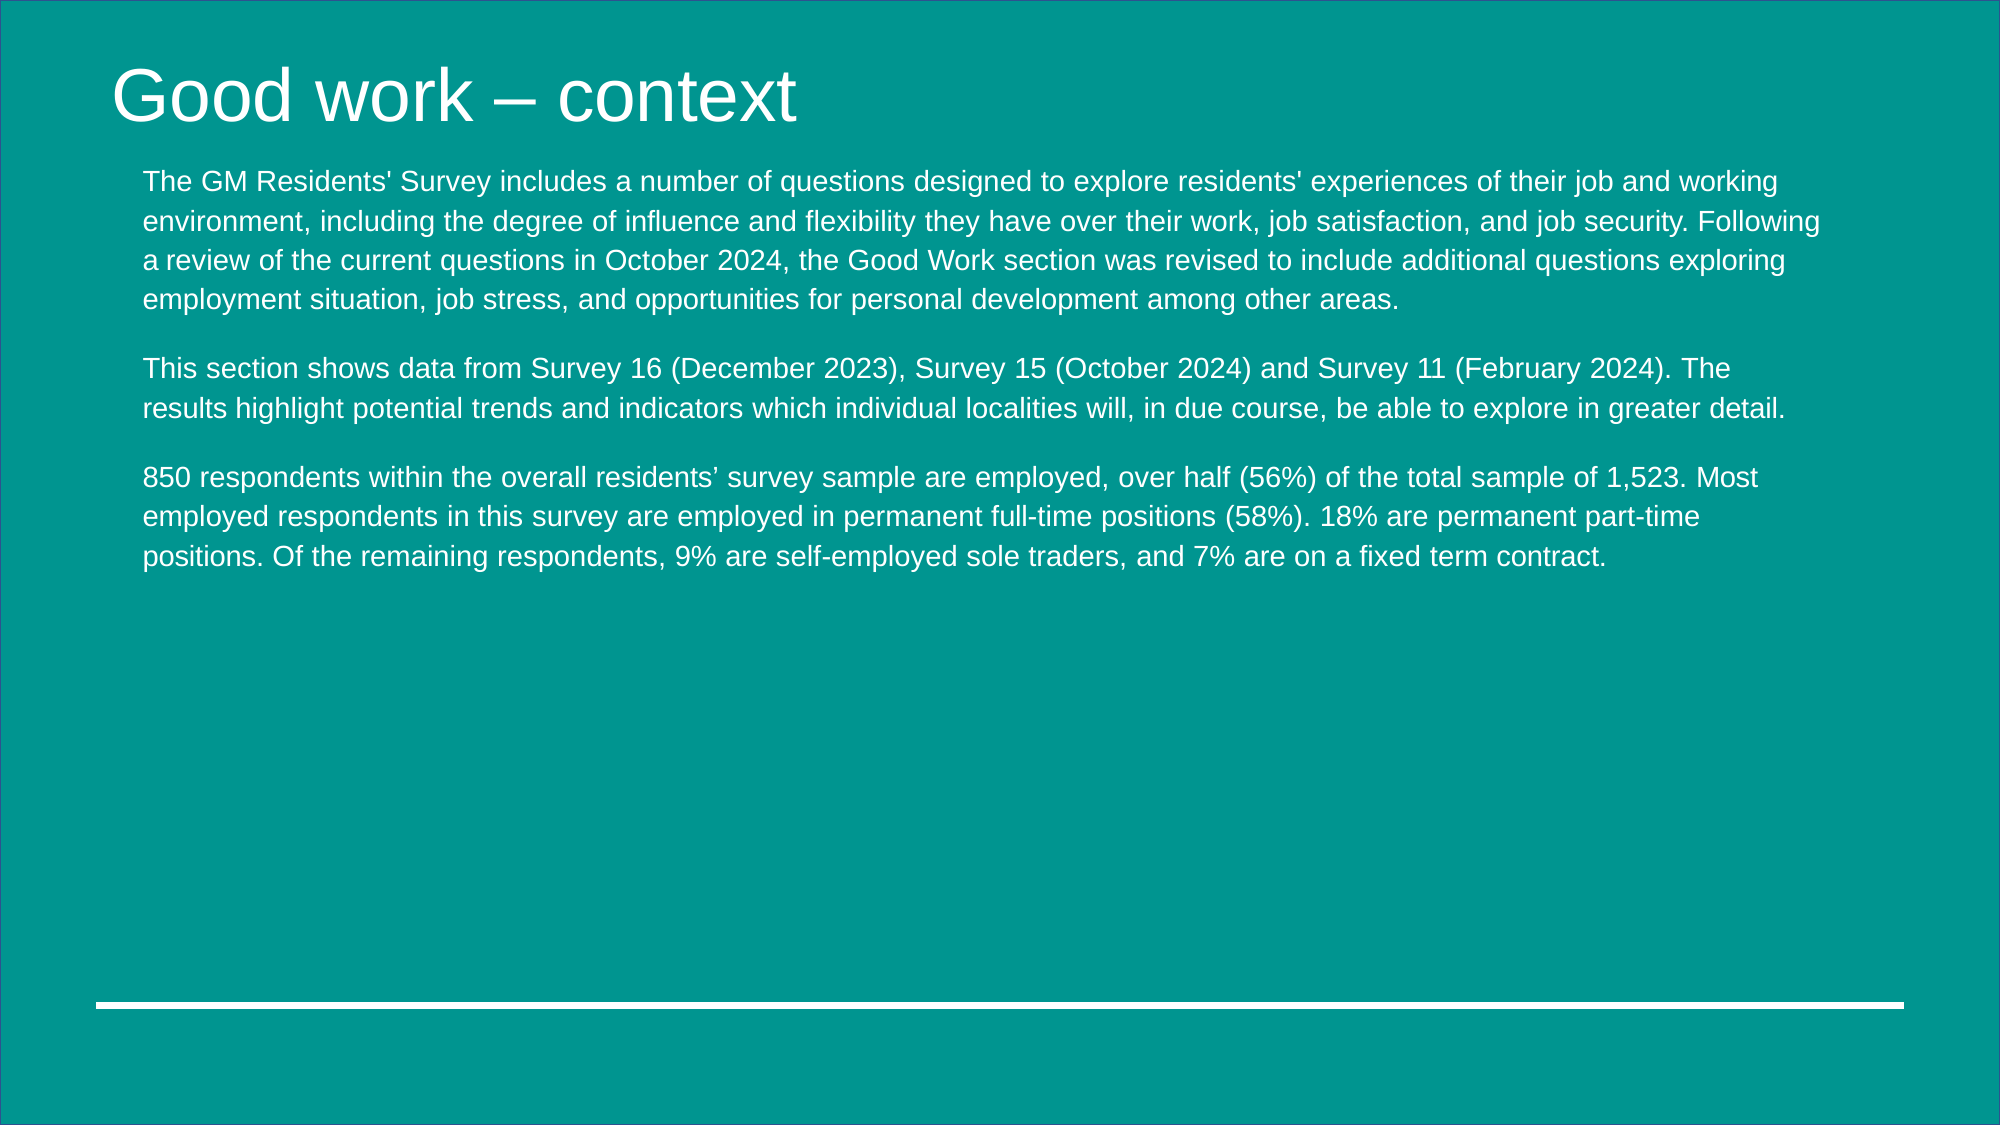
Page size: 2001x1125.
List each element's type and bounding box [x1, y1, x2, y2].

text_box [0, 0, 2000, 1125]
